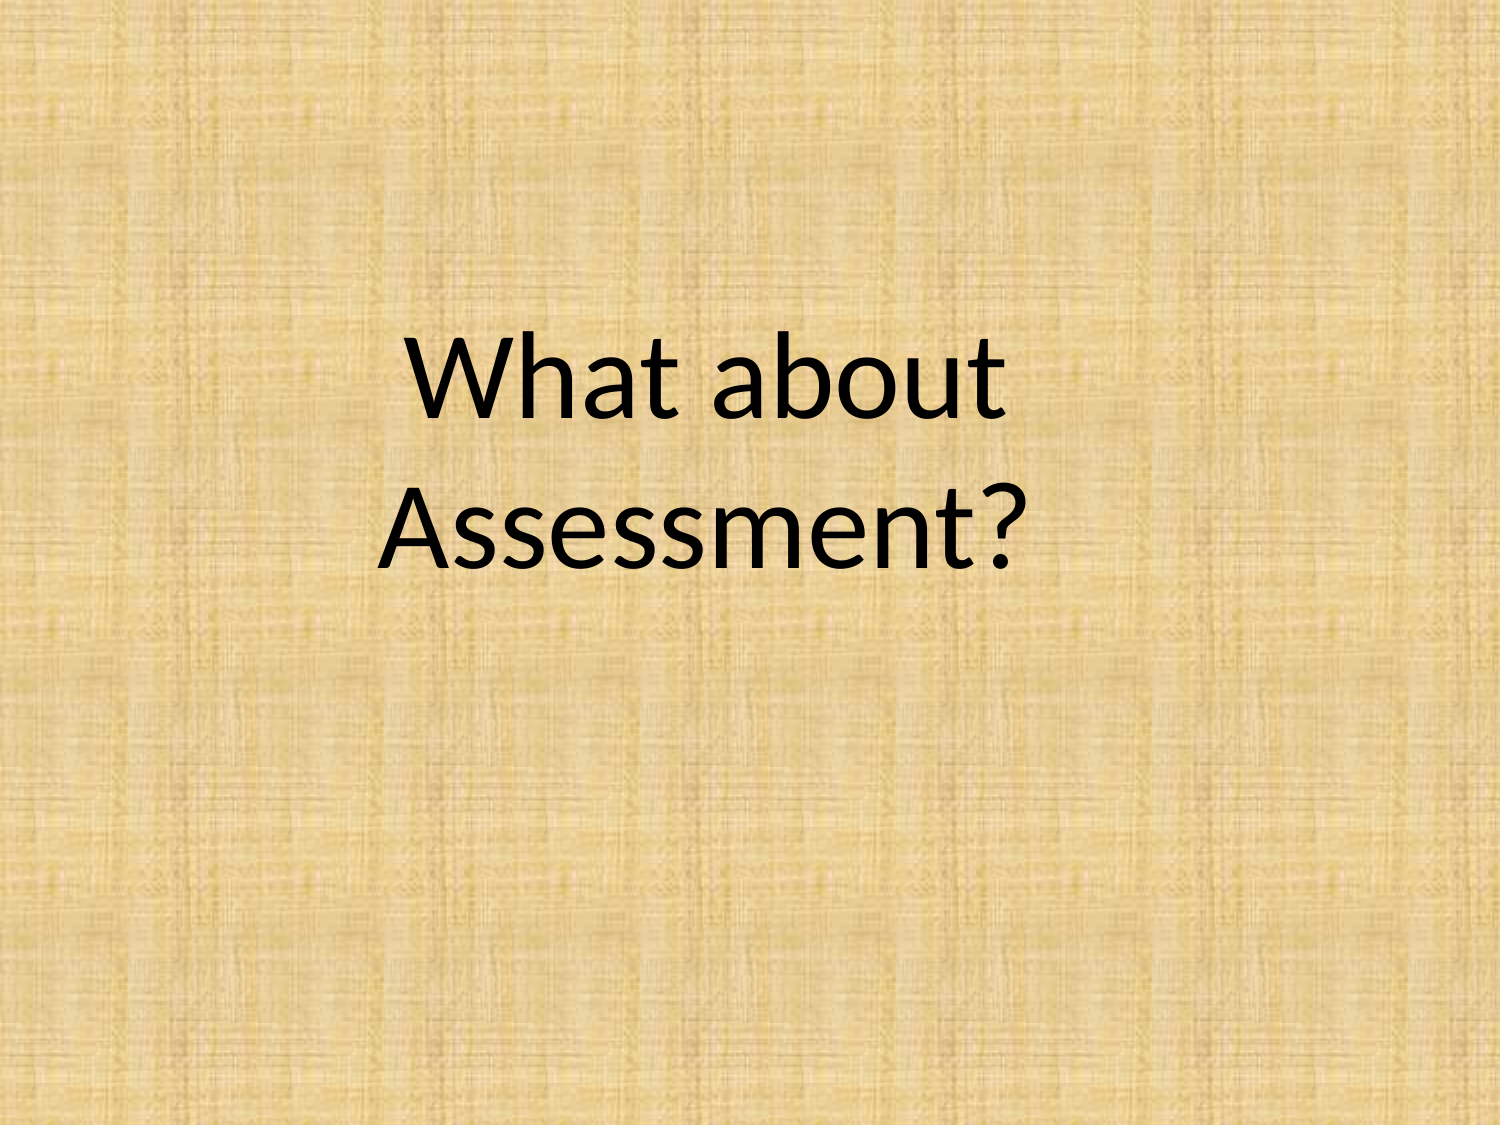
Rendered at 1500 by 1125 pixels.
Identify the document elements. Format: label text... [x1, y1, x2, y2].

title What about Assessment? [112, 262, 1300, 625]
picture [0, 0, 1500, 1125]
